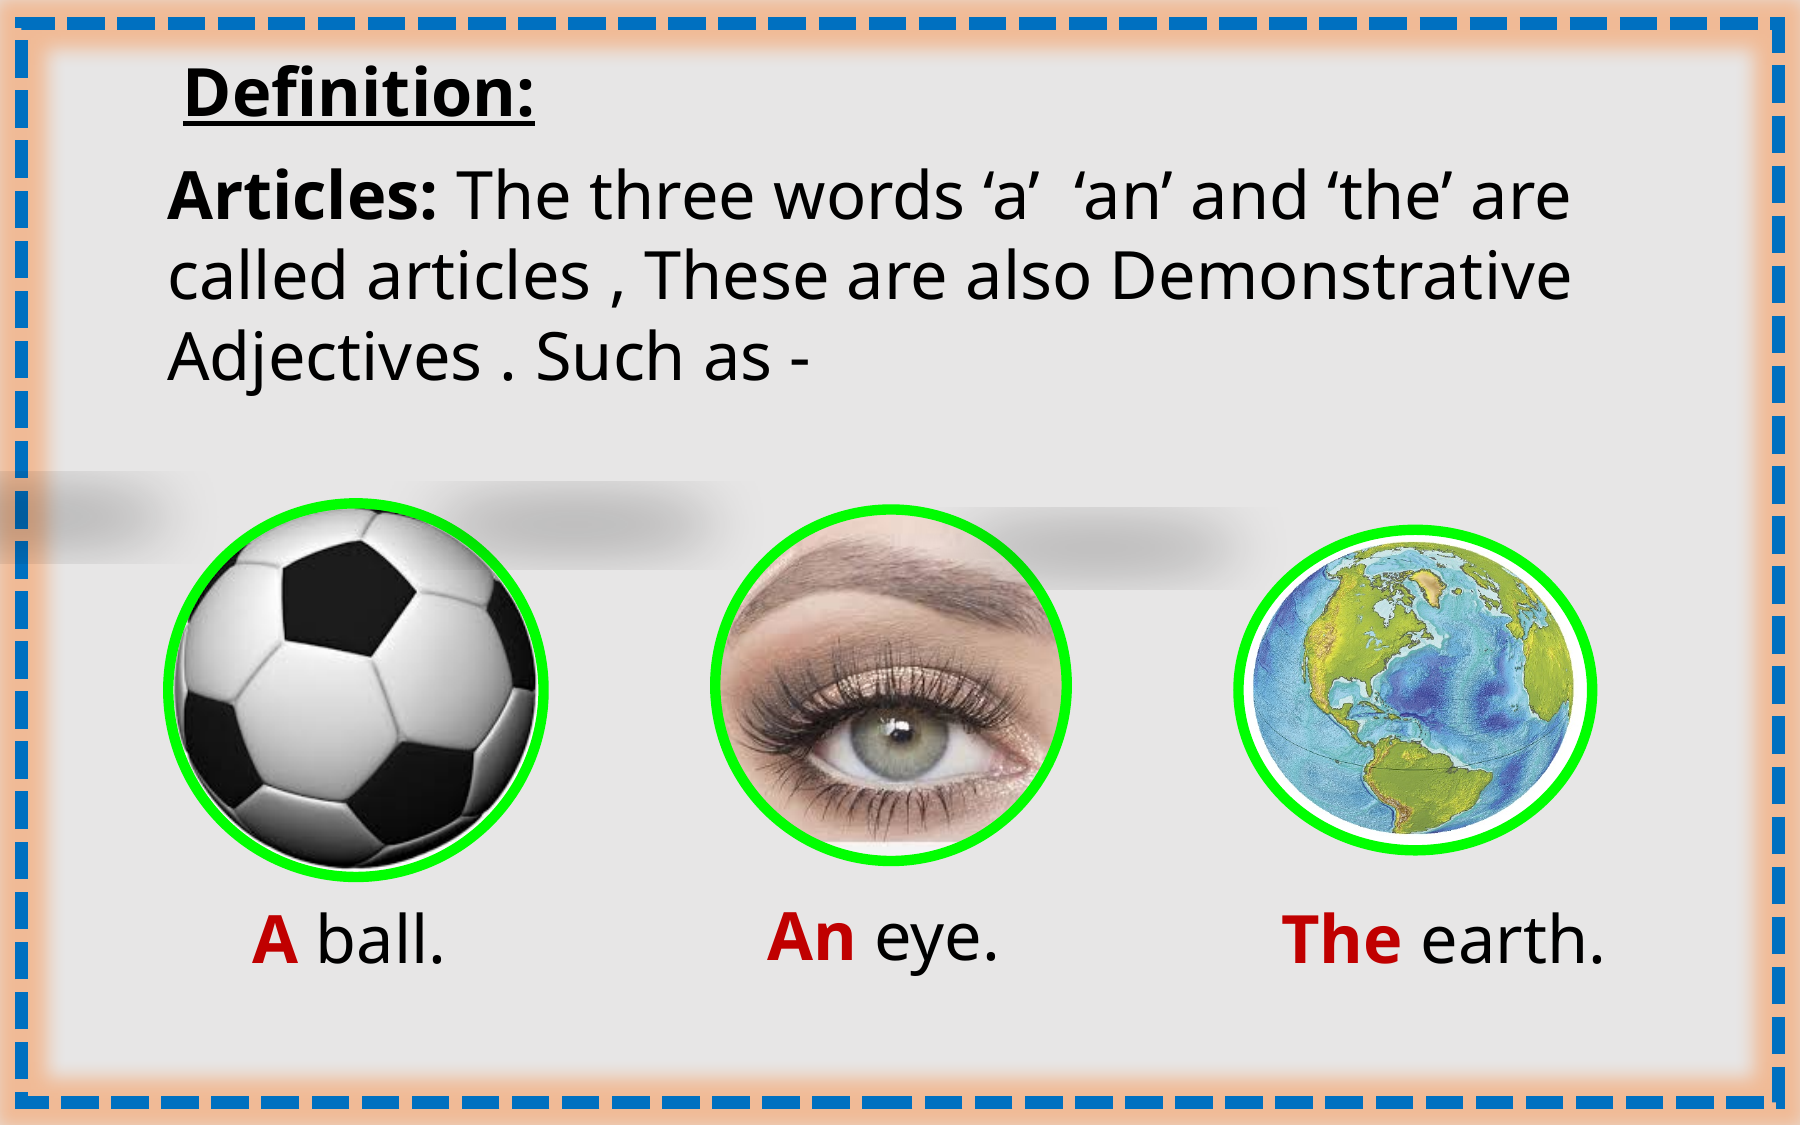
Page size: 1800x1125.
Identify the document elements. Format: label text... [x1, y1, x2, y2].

text_box Definition: [168, 41, 693, 137]
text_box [715, 509, 1067, 983]
text_box Articles: The three words ‘a’ ‘an’ and ‘the’ are called articles , These are also Demonstrative Adjectives . Such as - [152, 145, 1663, 481]
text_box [1238, 529, 1635, 986]
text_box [168, 503, 544, 986]
